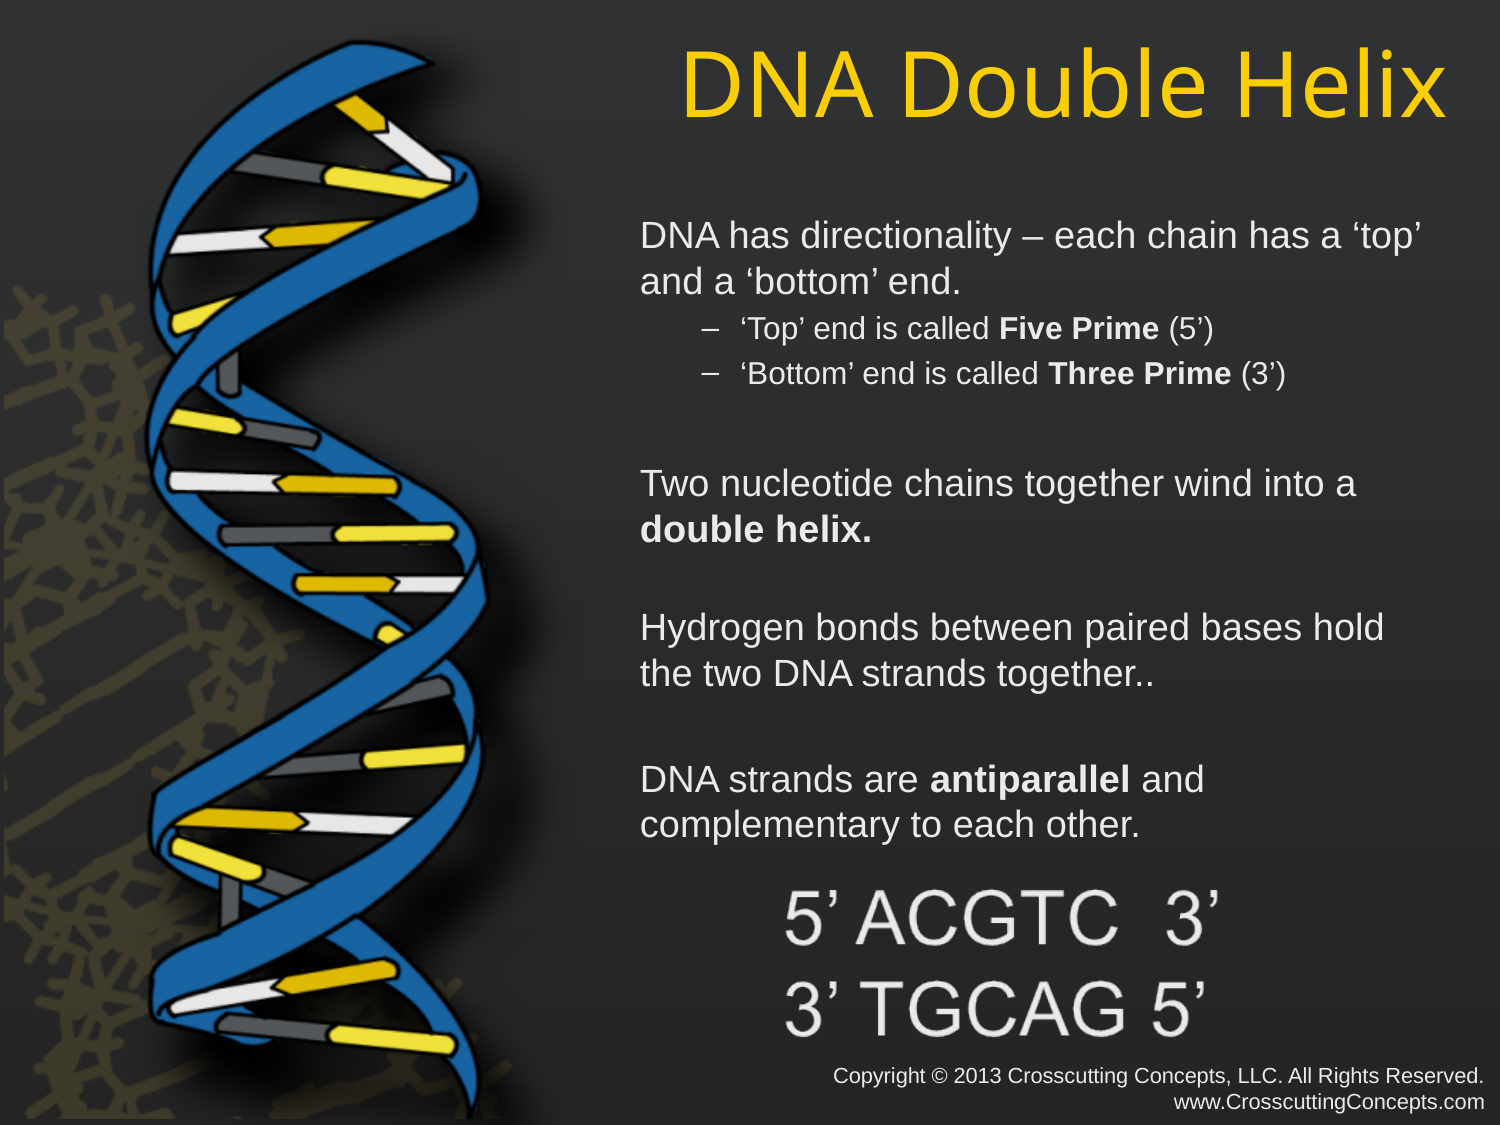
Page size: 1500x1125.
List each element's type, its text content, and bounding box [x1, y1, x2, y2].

picture [737, 849, 1268, 1101]
title DNA Double Helix [677, 0, 1488, 175]
list DNA has directionality – each chain has a ‘top’ and a ‘bottom’ end. ‘Top’ end is called Five Prime (5’) ‘Bottom’ end is called Three Prime (3’) Two nucleotide chains together wind into a double helix. Hydrogen bonds between paired bases hold the two DNA strands together.. DNA strands are antiparallel and complementary to each other. [682, 203, 1463, 946]
text_box Copyright © 2013 Crosscutting Concepts, LLC. All Rights Reserved. www.CrosscuttingConcepts.com [601, 1054, 1500, 1125]
picture [4, 0, 597, 1125]
